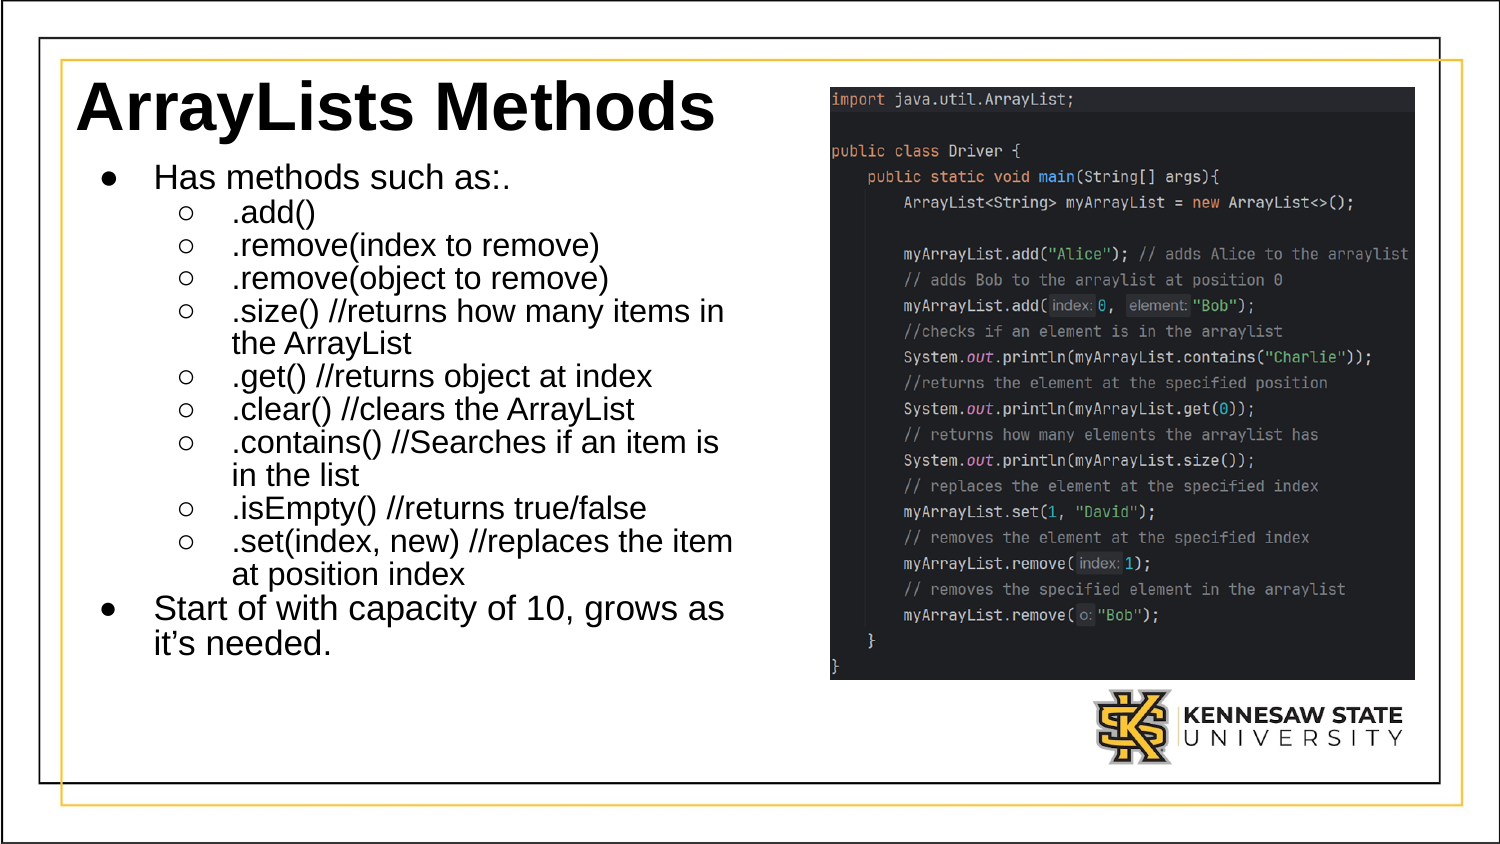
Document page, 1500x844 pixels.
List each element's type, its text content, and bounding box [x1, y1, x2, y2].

list Has methods such as:. .add() .remove(index to remove) .remove(object to remove) .size() //returns how many items in the ArrayList .get() //returns object at index .clear() //clears the ArrayList .contains() //Searches if an item is in the list .isEmpty() //returns true/false .set(index, new) //replaces the item at position index Start of with capacity of 10, grows as it’s needed. [60, 154, 750, 747]
title ArrayLists Methods [60, 62, 1442, 158]
picture [0, 0, 1500, 844]
